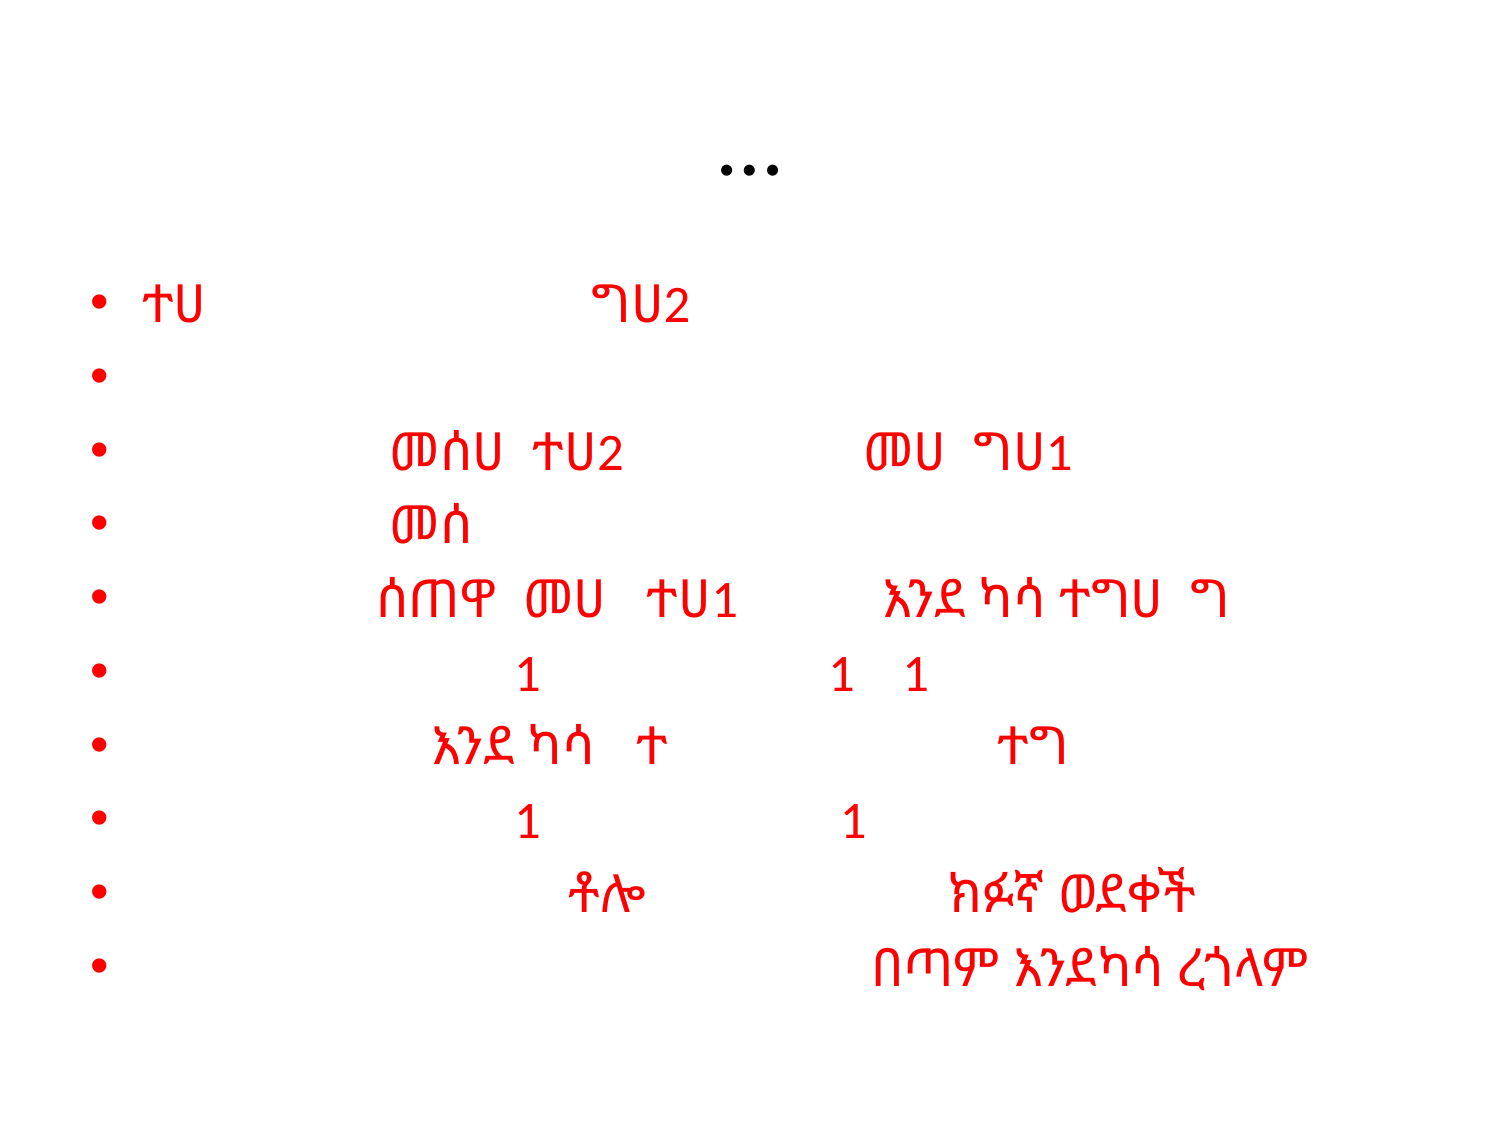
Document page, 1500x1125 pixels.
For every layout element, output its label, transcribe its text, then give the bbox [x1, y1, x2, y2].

list ተሀ ግሀ2 መሰሀ ተሀ2 መሀ ግሀ1 መሰ ሰጠዋ መሀ ተሀ1 እንደ ካሳ ተግሀ ግ 1 1 1 እንደ ካሳ ተ ተግ 1 1 ቶሎ ክፉኛ ወደቀች በጣም እንደካሳ ረጎላም [75, 262, 1425, 1005]
title … [75, 45, 1425, 233]
